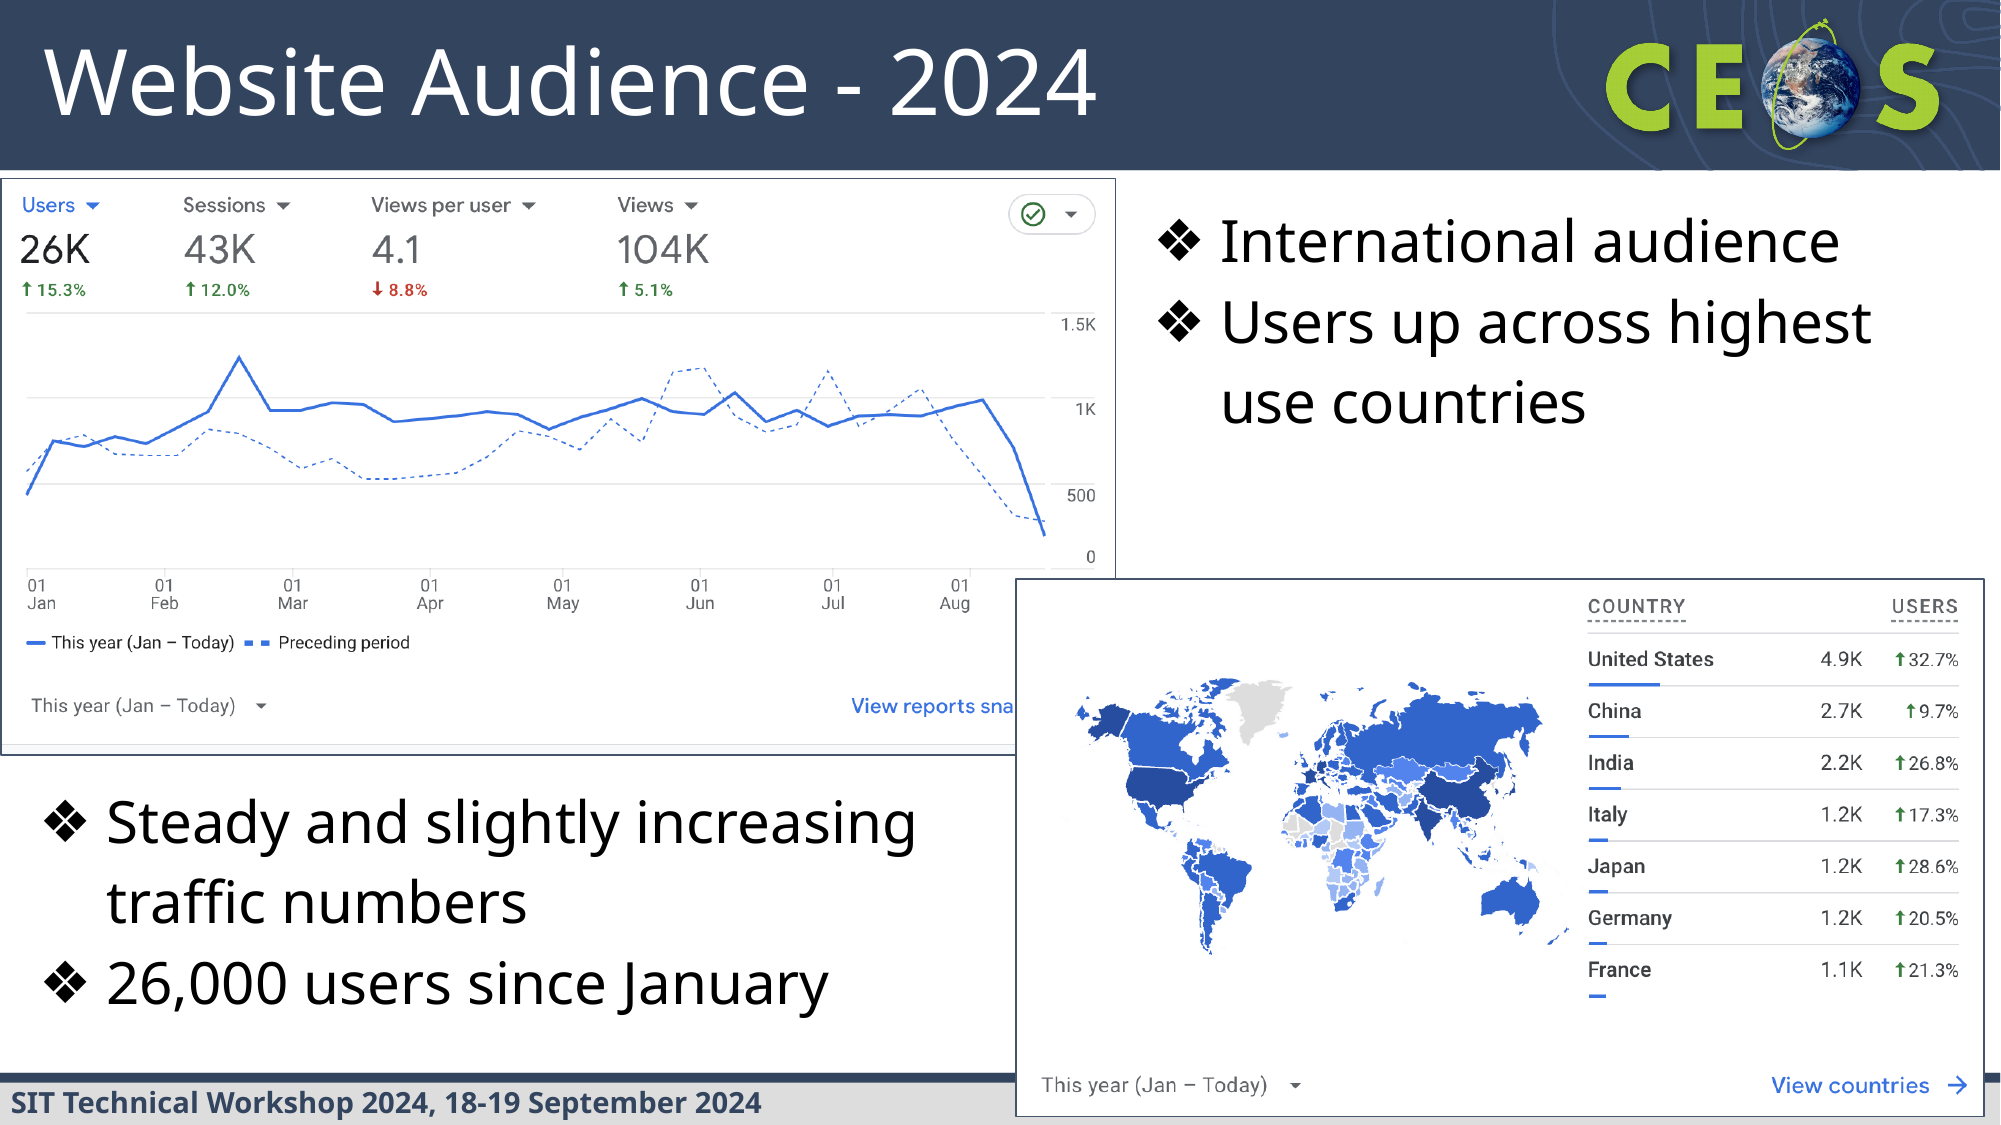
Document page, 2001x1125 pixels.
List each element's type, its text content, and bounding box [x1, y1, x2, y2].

list Steady and slightly increasing traffic numbers 26,000 users since January [16, 767, 1008, 1032]
title Website Audience - 2024 [28, 28, 1569, 157]
picture [1606, 18, 1939, 150]
list International audience Users up across highest use countries [1129, 186, 1963, 361]
picture [1, 178, 1984, 1117]
